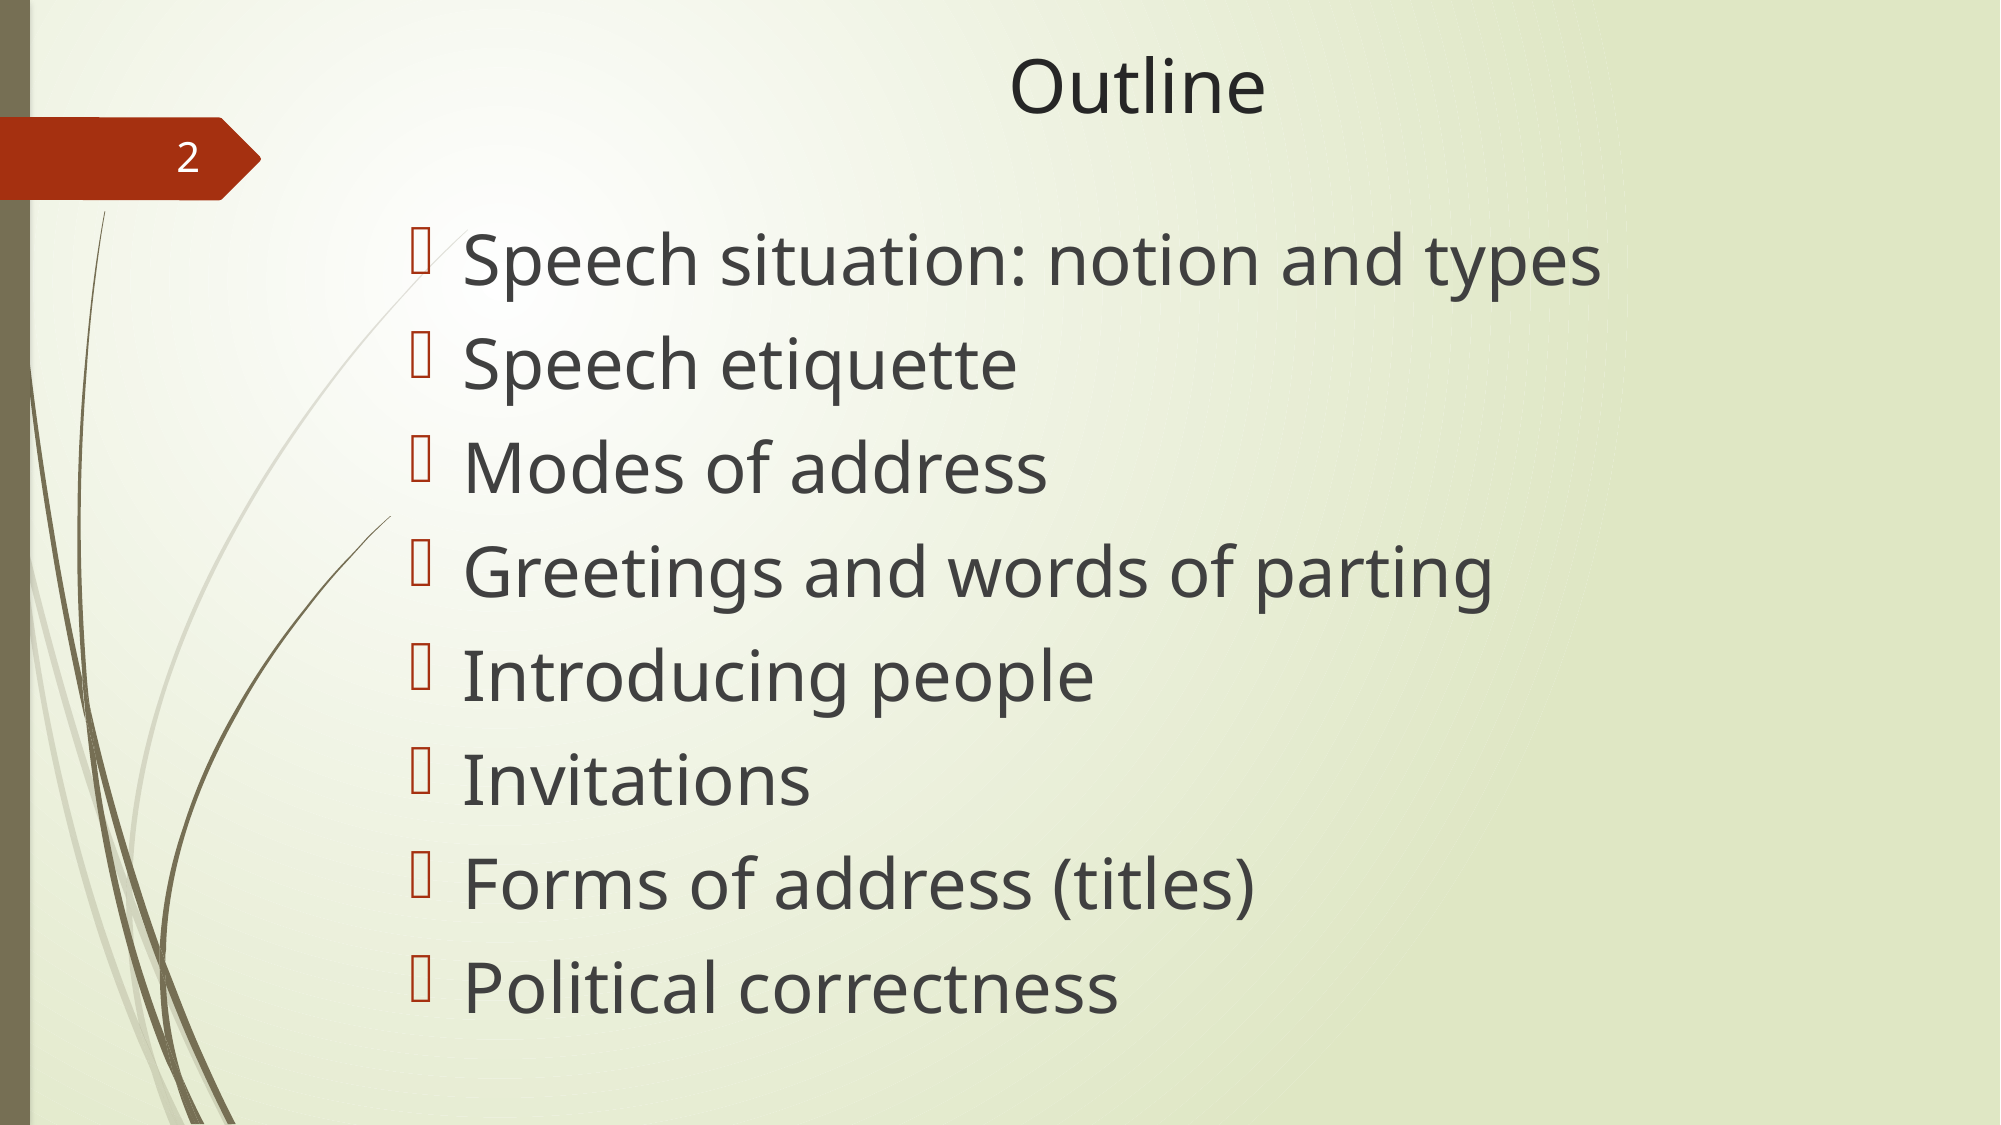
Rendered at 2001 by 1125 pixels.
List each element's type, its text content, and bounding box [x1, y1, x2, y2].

slide_number 2 [87, 129, 216, 190]
list Speech situation: notion and types Speech etiquette Modes of address Greetings and words of parting Introducing people Invitations Forms of address (titles) Political correctness [394, 207, 1822, 1042]
title Outline [407, 31, 1870, 137]
